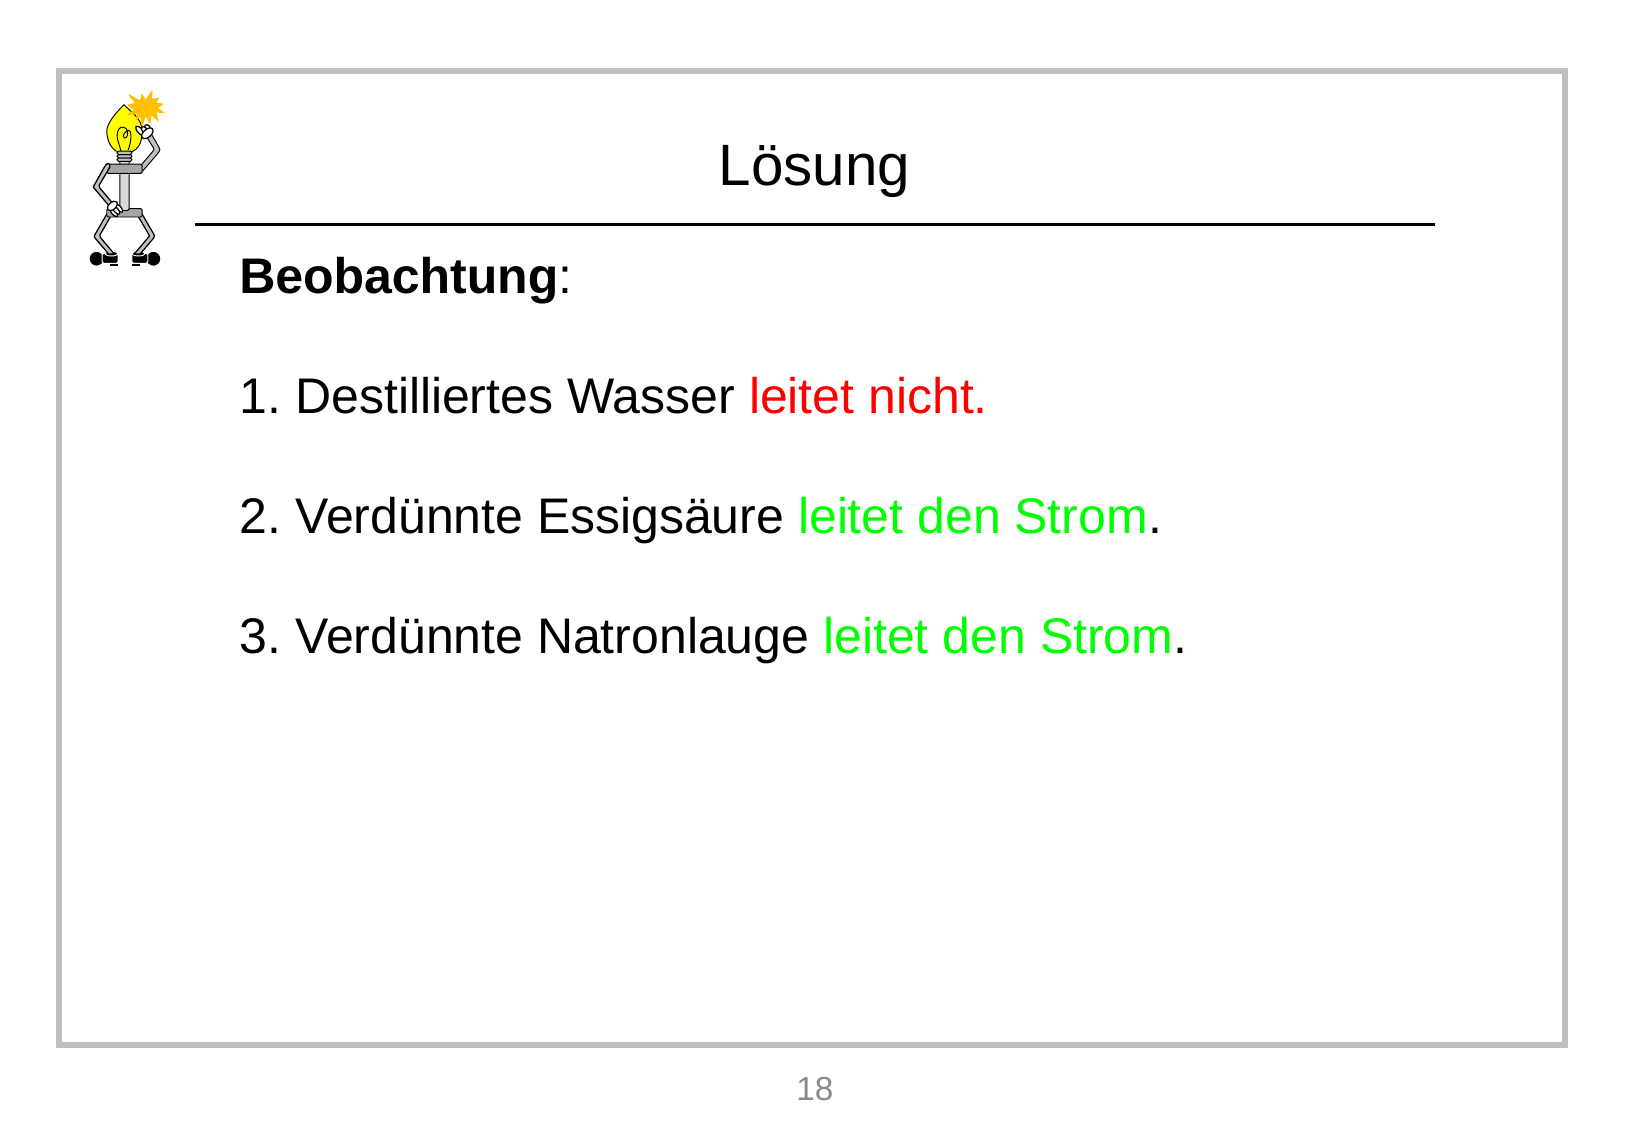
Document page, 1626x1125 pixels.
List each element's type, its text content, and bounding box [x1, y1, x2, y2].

list Beobachtung: Destilliertes Wasser leitet nicht. Verdünnte Essigsäure leitet den Strom. Verdünnte Natronlauge leitet den Strom. [224, 236, 1406, 945]
slide_number 18 [631, 1057, 998, 1117]
